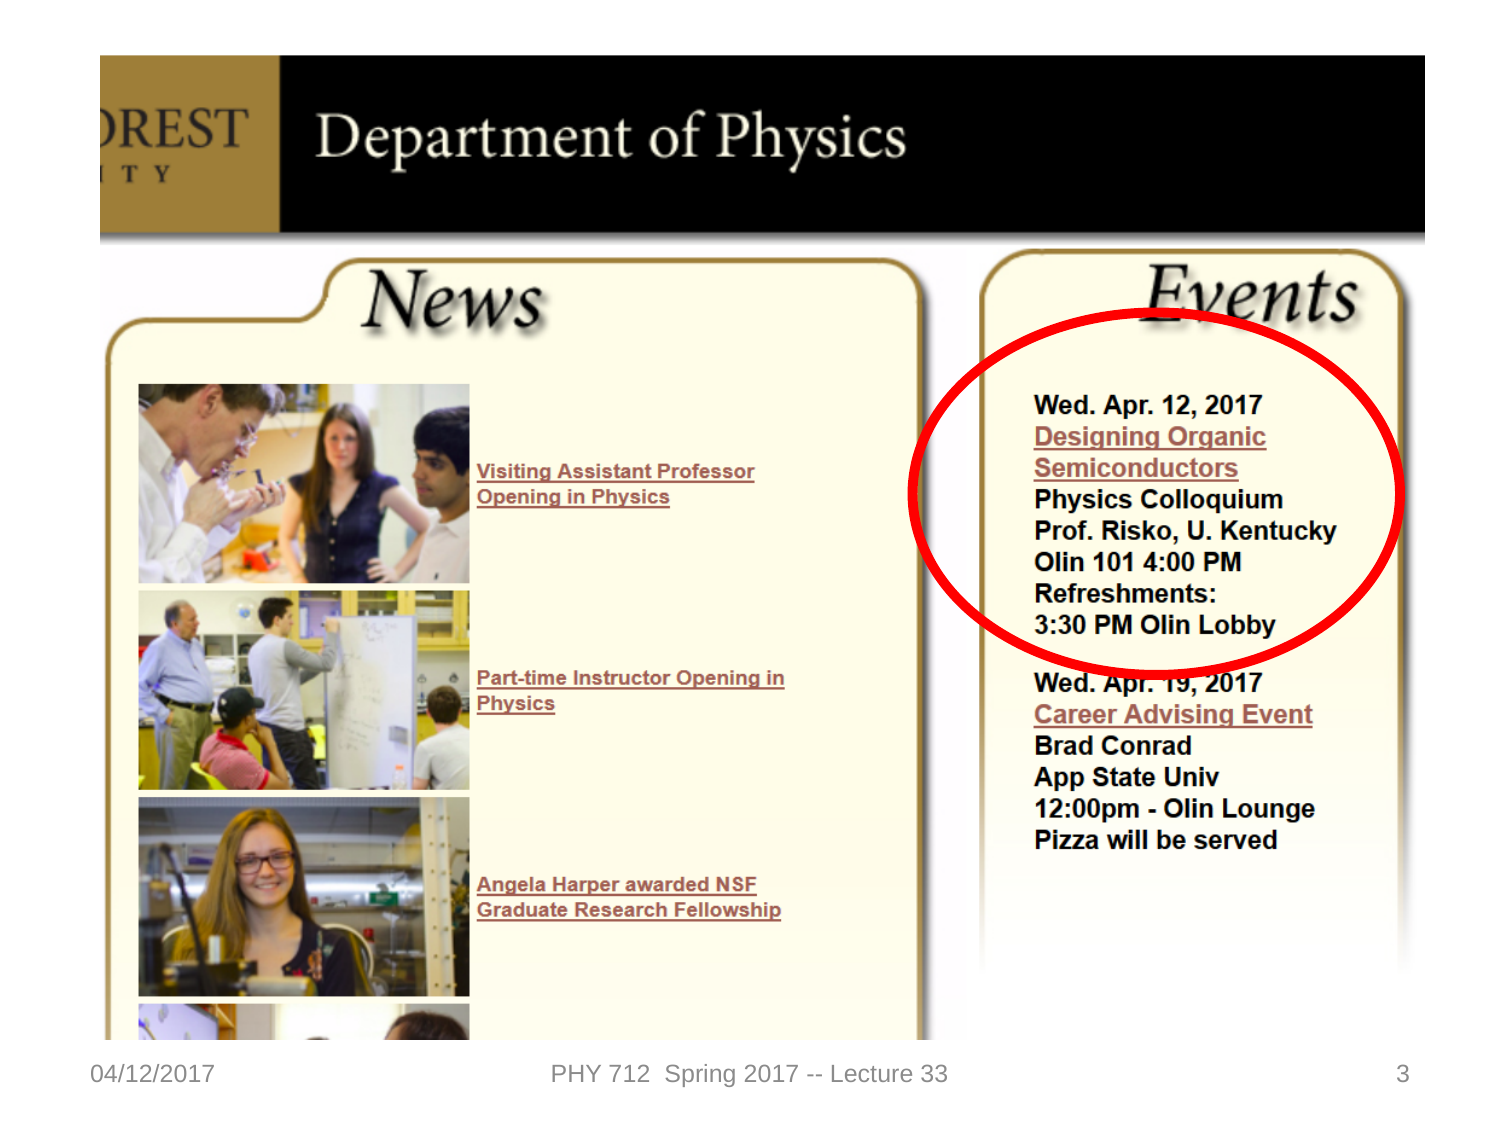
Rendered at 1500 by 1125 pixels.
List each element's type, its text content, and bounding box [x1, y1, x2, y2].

picture [100, 47, 1426, 1040]
footer PHY 712 Spring 2017 -- Lecture 33 [512, 1048, 988, 1103]
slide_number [75, 1042, 425, 1103]
slide_number 3 [1074, 1047, 1425, 1103]
